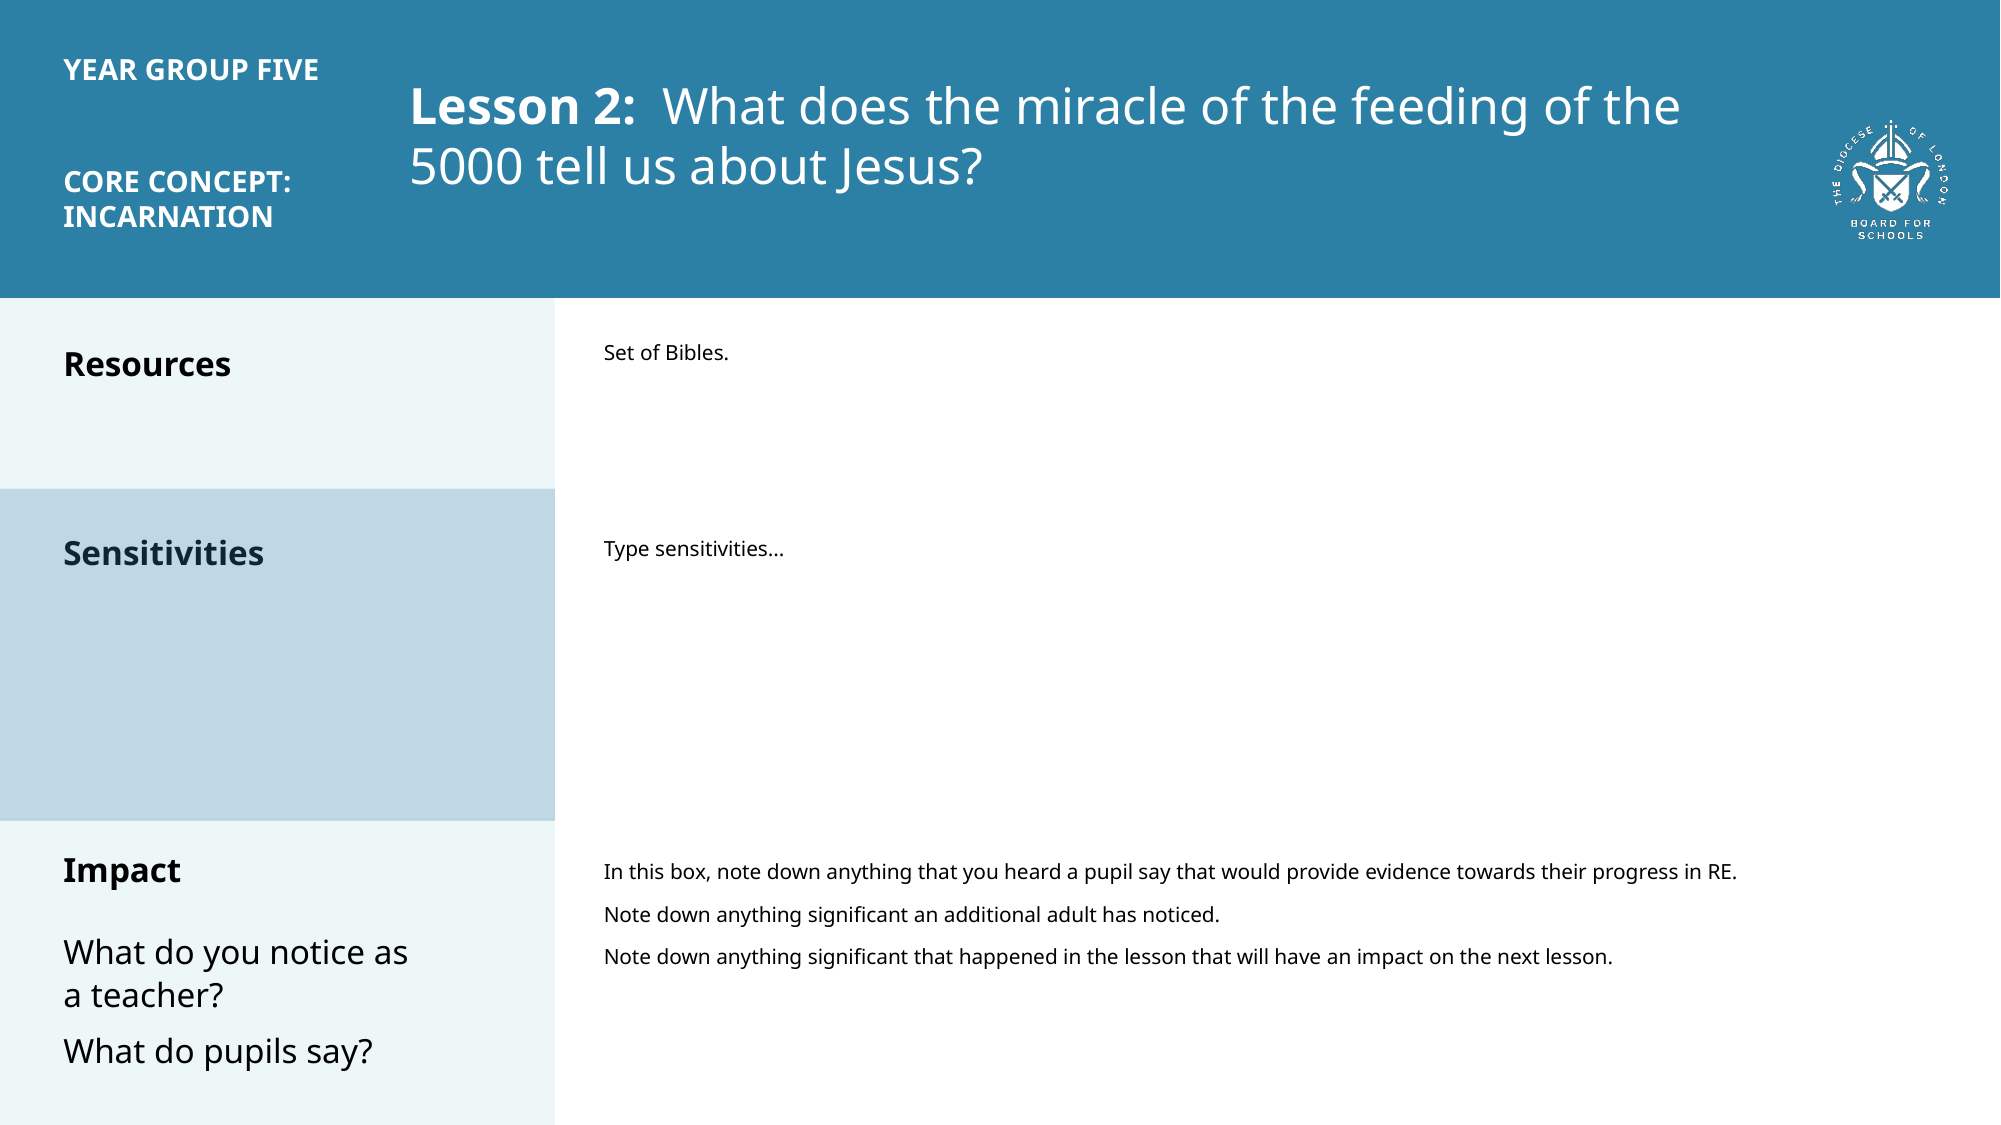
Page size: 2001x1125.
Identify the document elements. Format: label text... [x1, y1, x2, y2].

text_box [0, 0, 2000, 299]
text_box [0, 297, 556, 488]
text_box CORE CONCEPT: INCARNATION [48, 155, 461, 241]
text_box Set of Bibles. [589, 328, 1273, 372]
text_box YEAR GROUP FIVE [48, 43, 461, 94]
text_box Resources [48, 335, 440, 390]
picture [1828, 118, 1952, 242]
text_box [0, 488, 556, 822]
text_box In this box, note down anything that you heard a pupil say that would provide evidence towards their progress in RE. Note down anything significant an additional adult has noticed. Note down anything significant that happened in the lesson that will have an impact on the next lesson. [589, 849, 1935, 976]
text_box [0, 822, 556, 1125]
picture [64, 939, 188, 1063]
text_box Lesson 2: What does the miracle of the feeding of the 5000 tell us about Jesus? [395, 66, 1714, 202]
text_box Type sensitivities... [589, 525, 1273, 569]
text_box Impact What do you notice as a teacher? What do pupils say? [48, 841, 440, 1078]
